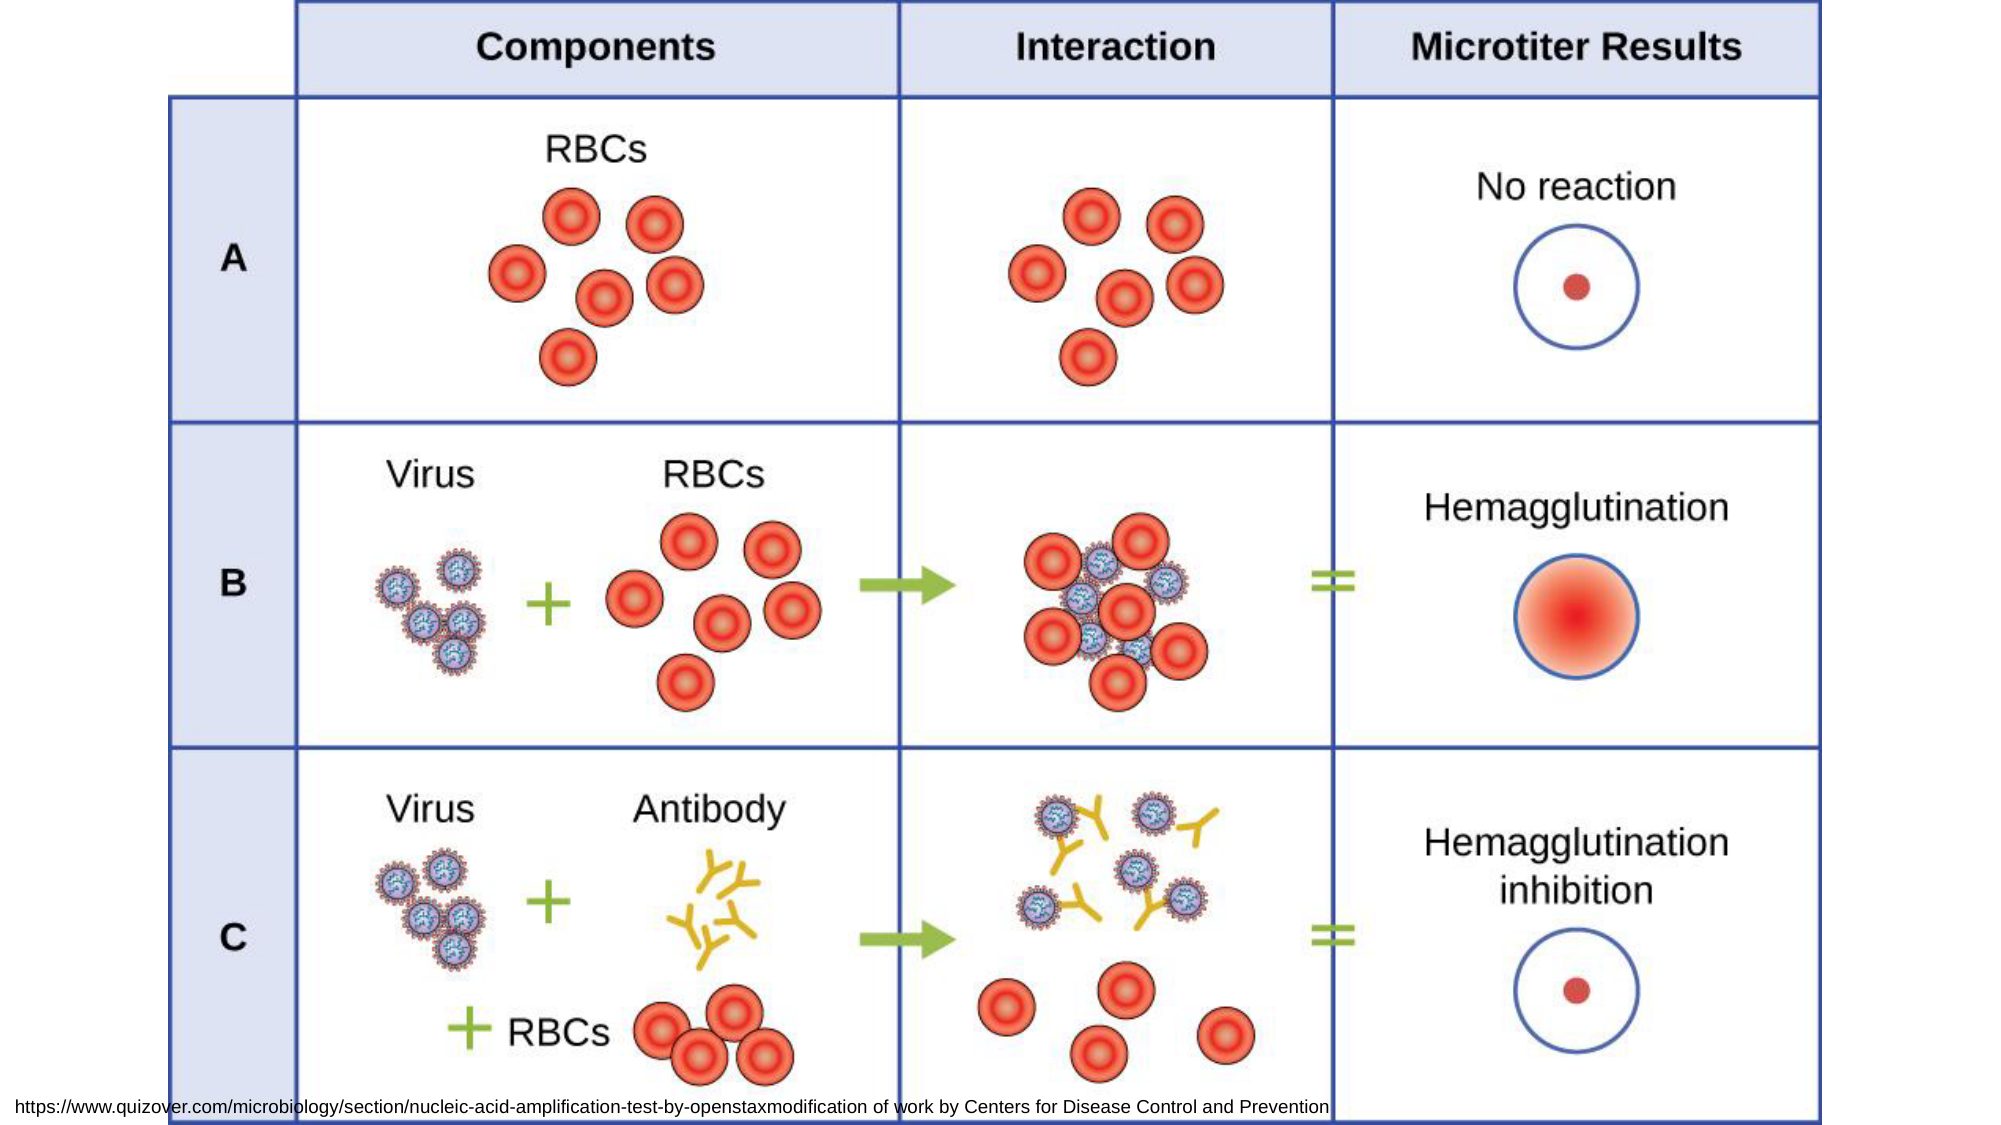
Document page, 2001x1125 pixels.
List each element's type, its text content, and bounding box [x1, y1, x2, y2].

picture [168, 0, 1822, 1125]
text_box https://www.quizover.com/microbiology/section/nucleic-acid-amplification-test-by-openstaxmodification of work by Centers for Disease Control and Prevention [0, 1087, 168, 1125]
